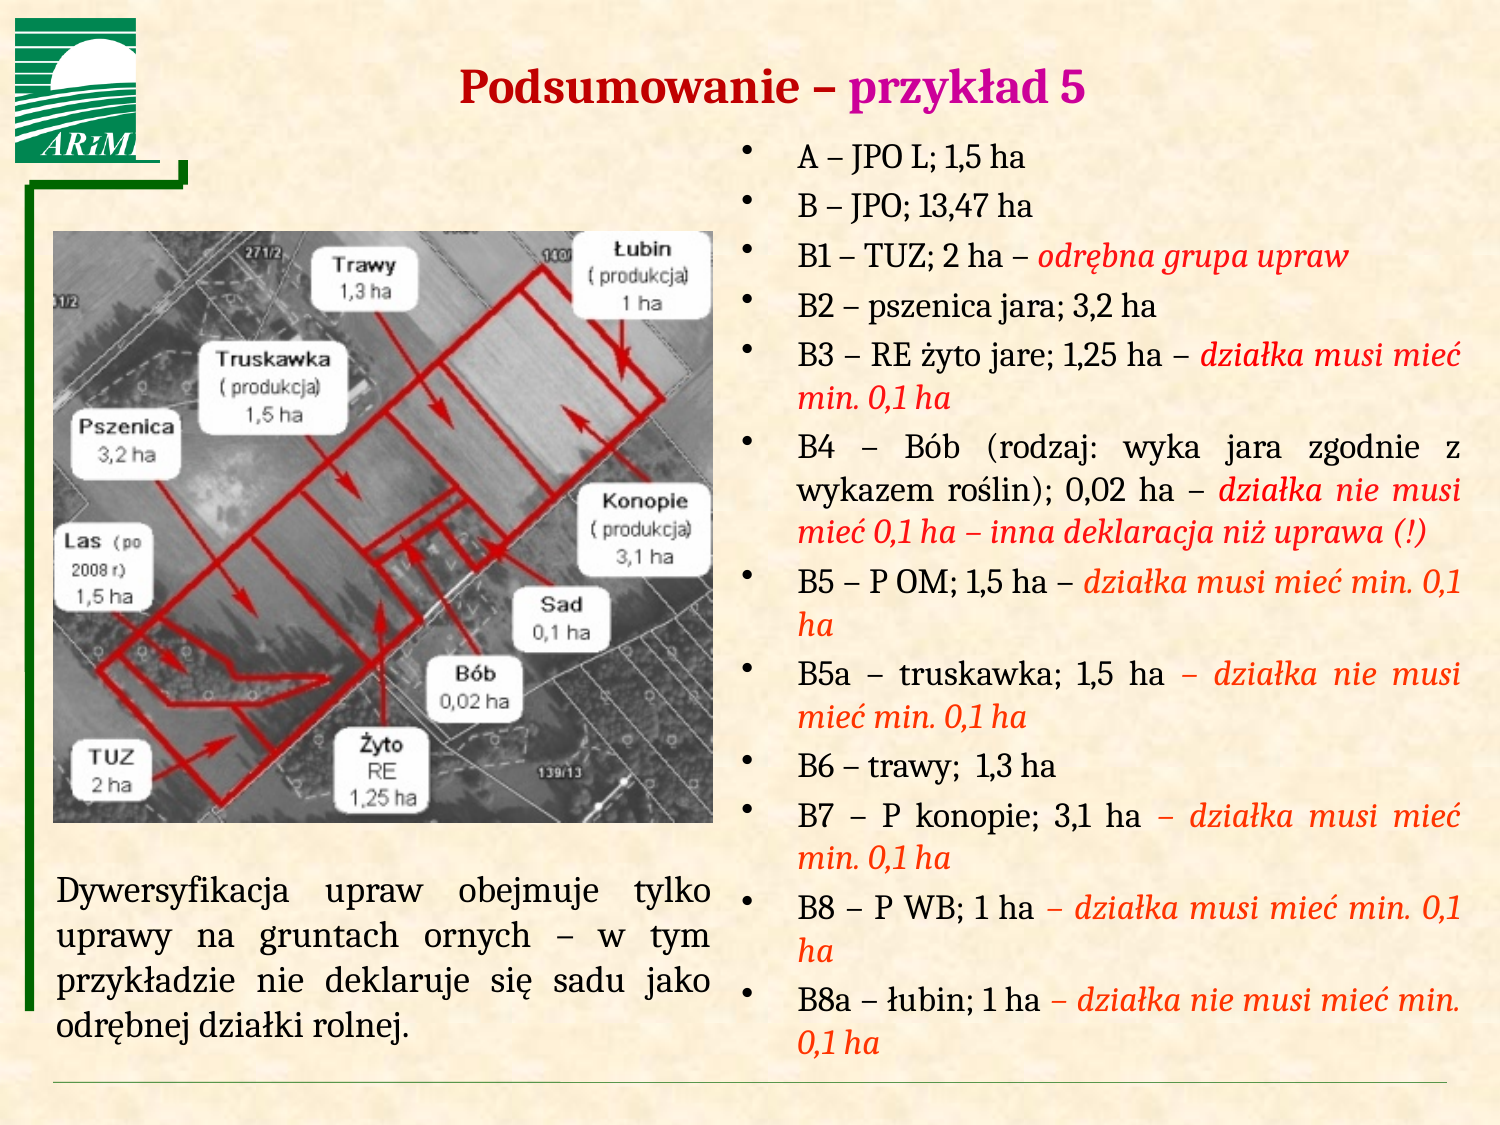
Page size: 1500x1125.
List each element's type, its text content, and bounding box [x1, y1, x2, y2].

title Podsumowanie – przykład 5 [135, 7, 1411, 160]
text_box A – JPO L; 1,5 ha B – JPO; 13,47 ha B1 – TUZ; 2 ha – odrębna grupa upraw B2 – pszenica jara; 3,2 ha B3 – RE żyto jare; 1,25 ha – działka musi mieć min. 0,1 ha B4 – Bób (rodzaj: wyka jara zgodnie z wykazem roślin); 0,02 ha – działka nie musi mieć 0,1 ha – inna deklaracja niż uprawa (!) B5 – P OM; 1,5 ha – działka musi mieć min. 0,1 ha B5a – truskawka; 1,5 ha – działka nie musi mieć min. 0,1 ha B6 – trawy; 1,3 ha B7 – P konopie; 3,1 ha – działka musi mieć min. 0,1 ha B8 – P WB; 1 ha – działka musi mieć min. 0,1 ha B8a – łubin; 1 ha – działka nie musi mieć min. 0,1 ha [726, 125, 1477, 1059]
text_box Dywersyfikacja upraw obejmuje tylko uprawy na gruntach ornych – w tym przykładzie nie deklaruje się sadu jako odrębnej działki rolnej. [41, 857, 727, 1053]
picture [0, 0, 1500, 1125]
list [52, 231, 713, 823]
